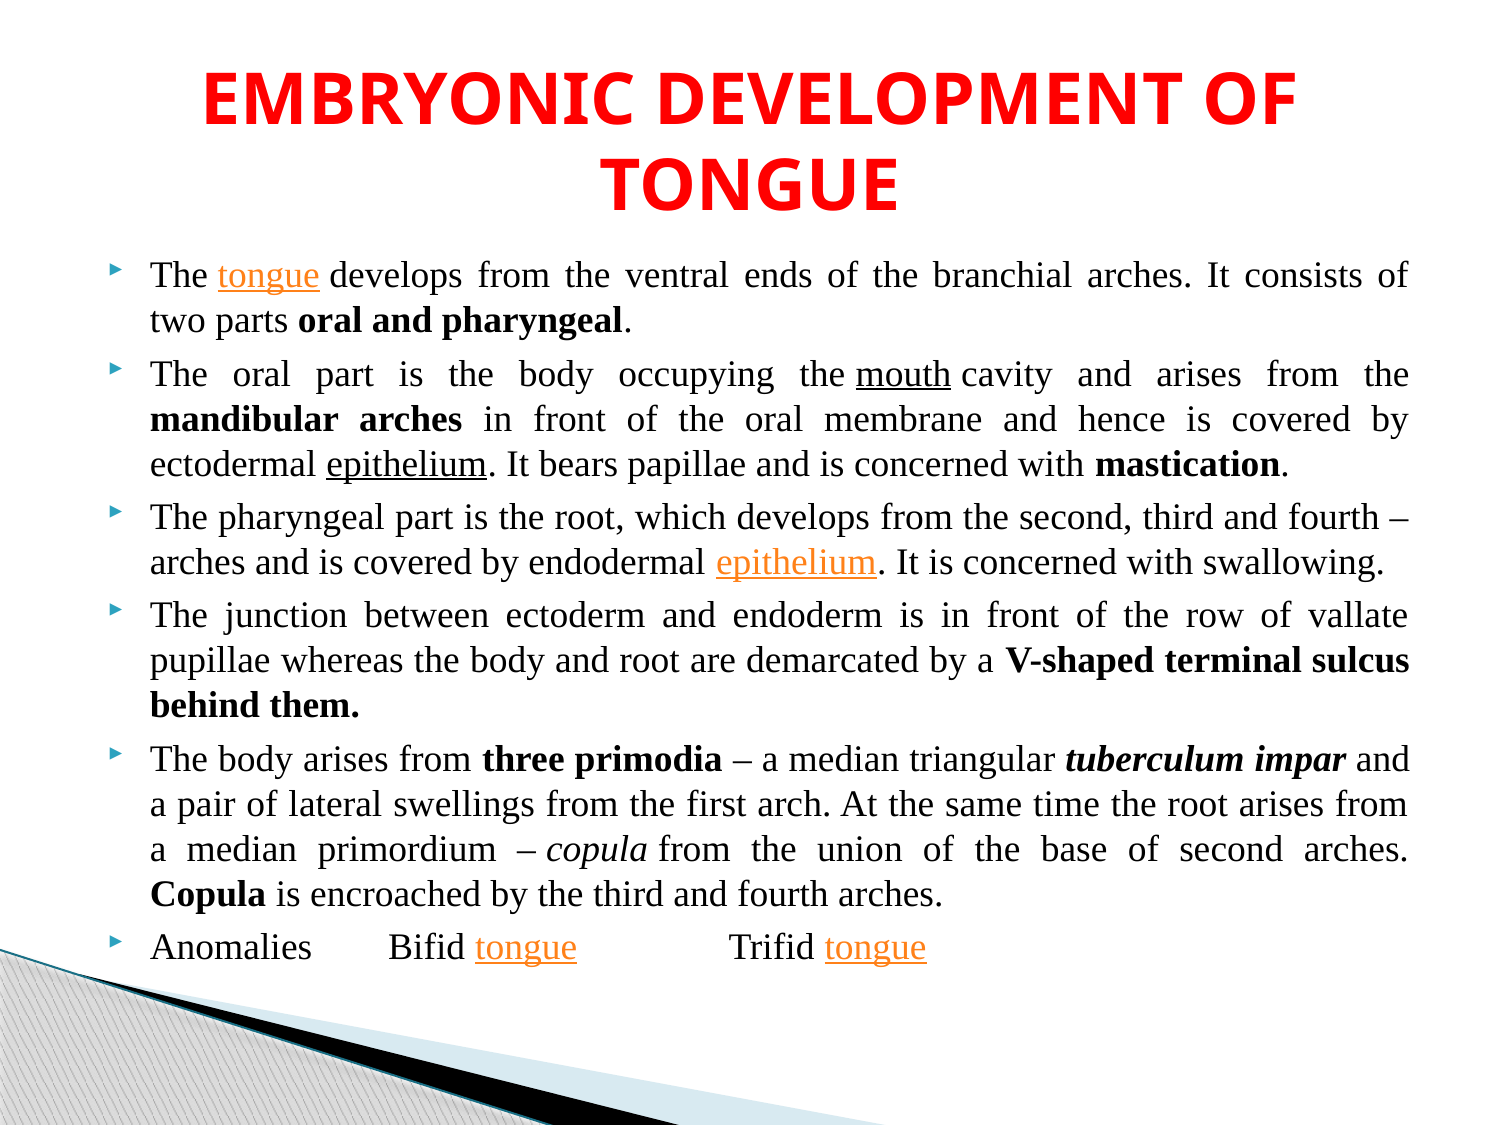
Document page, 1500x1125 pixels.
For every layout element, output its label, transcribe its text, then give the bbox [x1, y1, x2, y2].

list The tongue develops from the ventral ends of the branchial arches. It consists of two parts oral and pharyngeal. The oral part is the body occupying the mouth cavity and arises from the mandibular arches in front of the oral membrane and hence is covered by ectodermal epithelium. It bears papillae and is concerned with mastication. The pharyngeal part is the root, which develops from the second, third and fourth – arches and is covered by endodermal epithelium. It is concerned with swallowing. The junction between ectoderm and endoderm is in front of the row of vallate pupillae whereas the body and root are demarcated by a V-shaped terminal sulcus behind them. The body arises from three primodia – a median triangular tuberculum impar and a pair of lateral swellings from the first arch. At the same time the root arises from a median primordium – copula from the union of the base of second arches. Copula is encroached by the third and fourth arches. Anomalies Bifid tongue Trifid tongue [75, 243, 1425, 986]
title EMBRYONIC DEVELOPMENT OF TONGUE [75, 45, 1425, 233]
